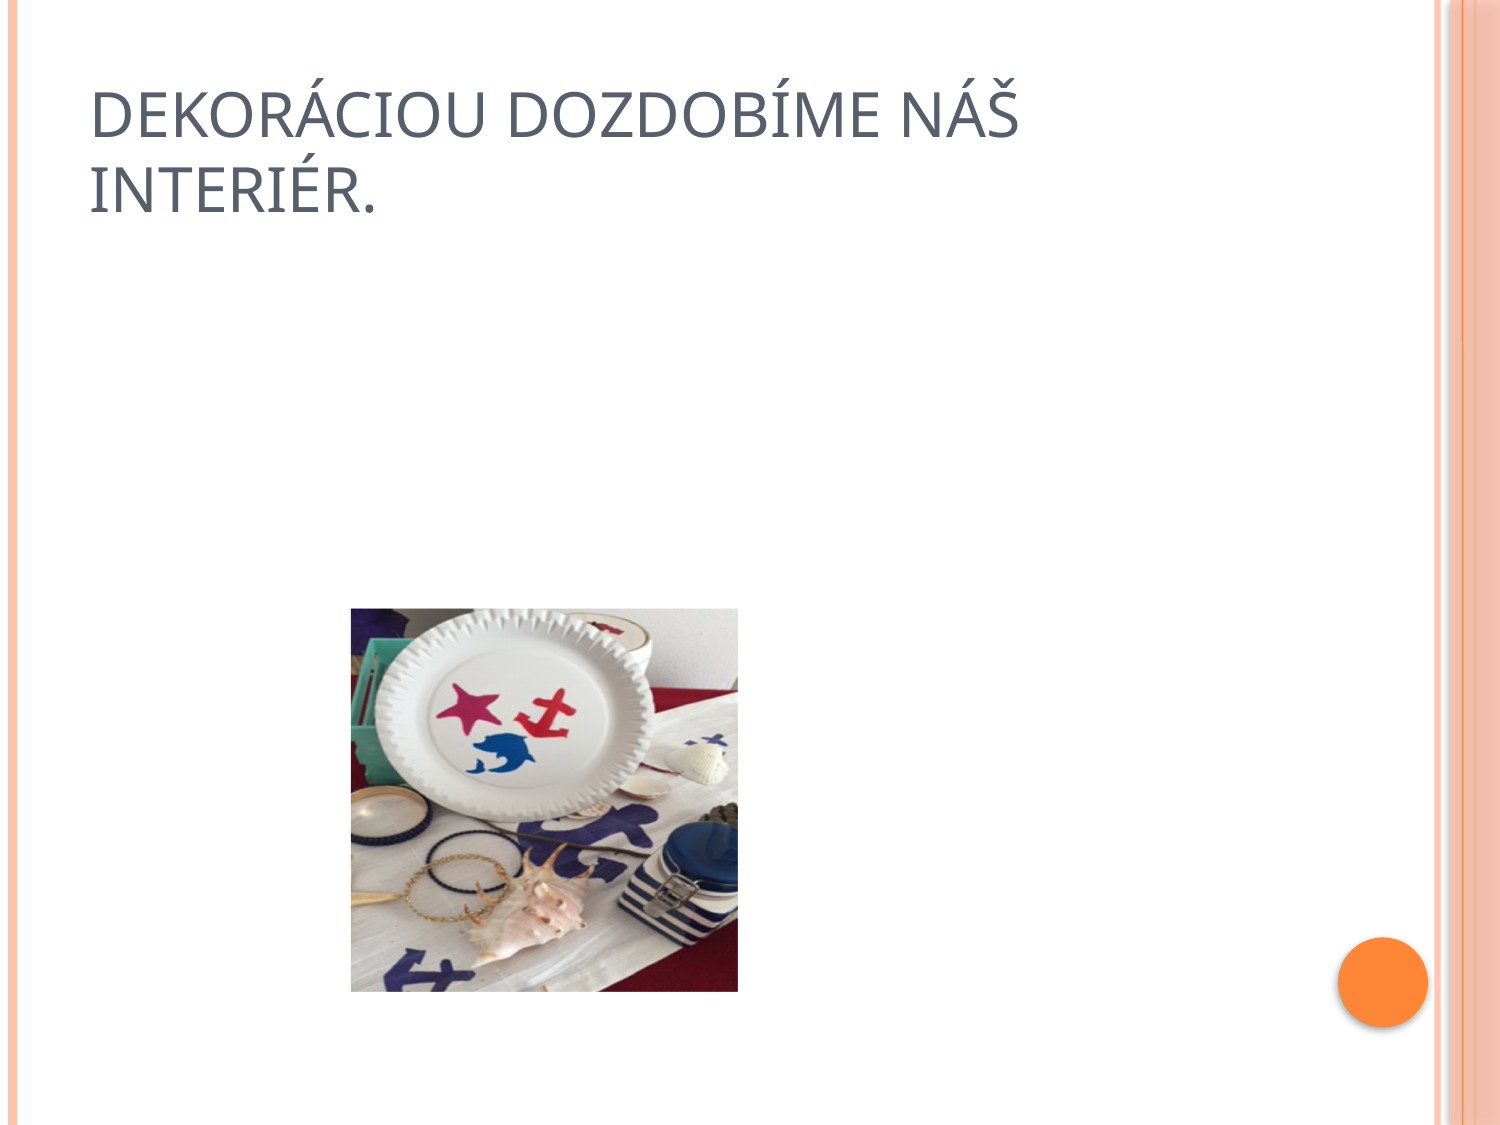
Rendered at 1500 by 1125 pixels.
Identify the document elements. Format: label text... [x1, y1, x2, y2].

picture [351, 605, 737, 995]
title Dekoráciou dozdobíme náš interiér. [75, 45, 1300, 233]
